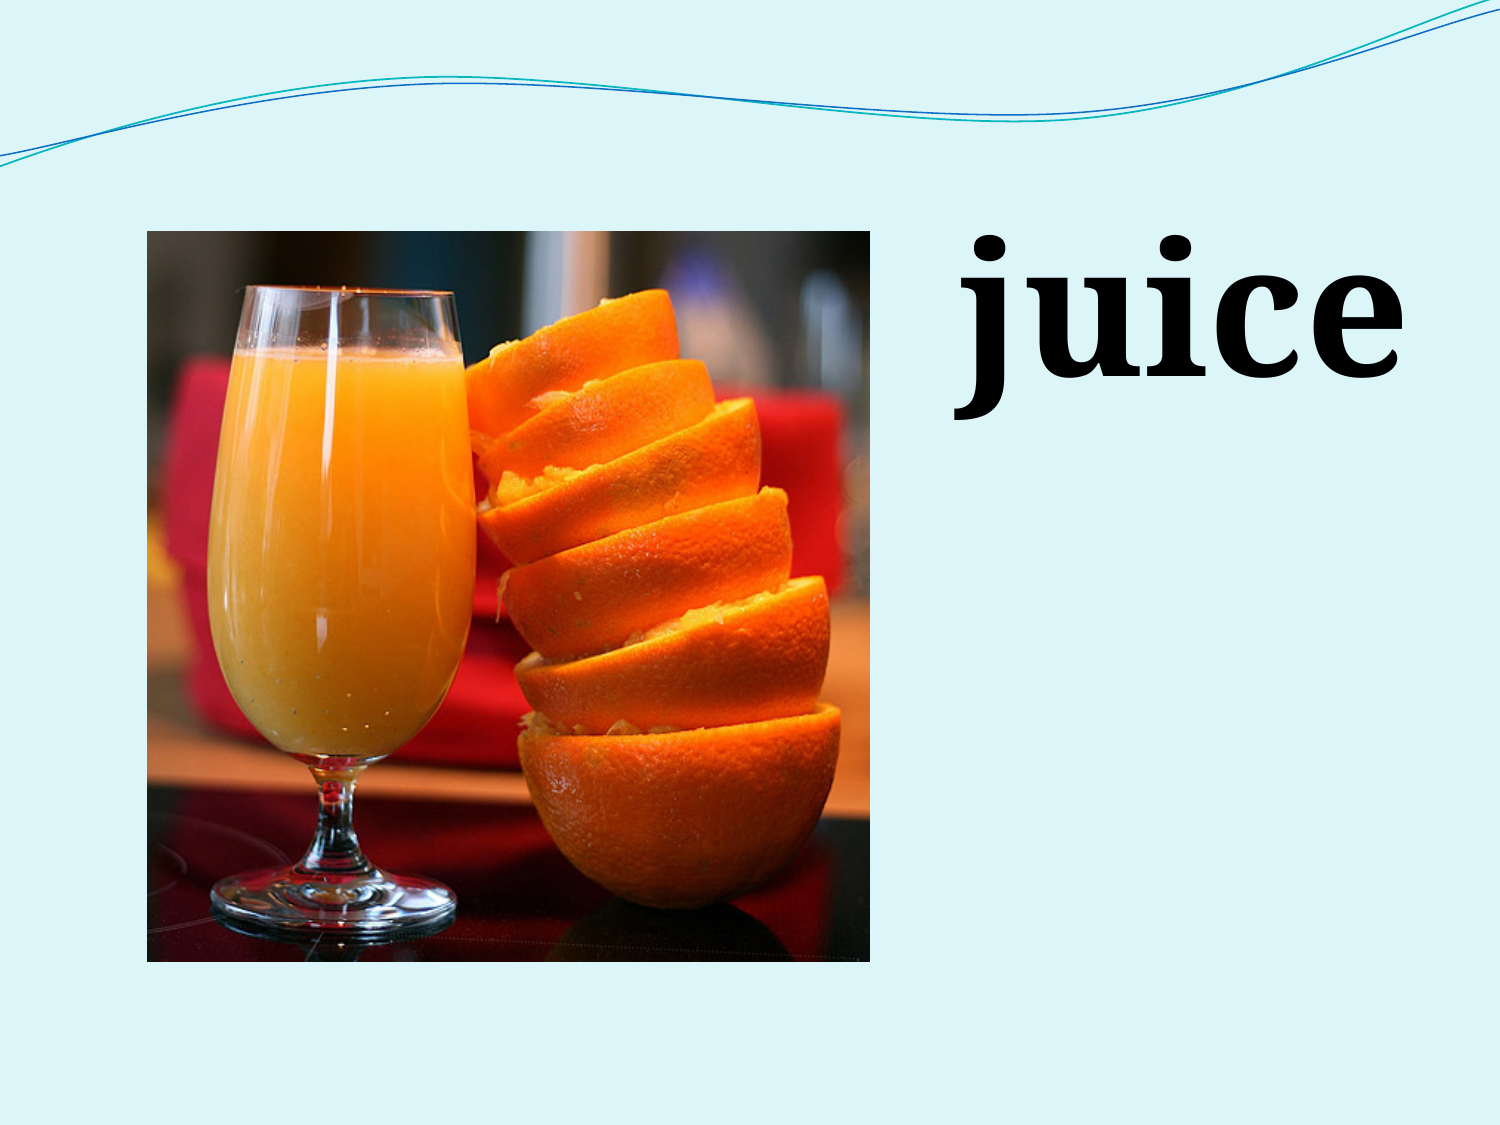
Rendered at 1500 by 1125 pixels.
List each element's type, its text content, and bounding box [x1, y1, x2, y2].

picture [147, 231, 870, 962]
list juice [0, 82, 1425, 1005]
